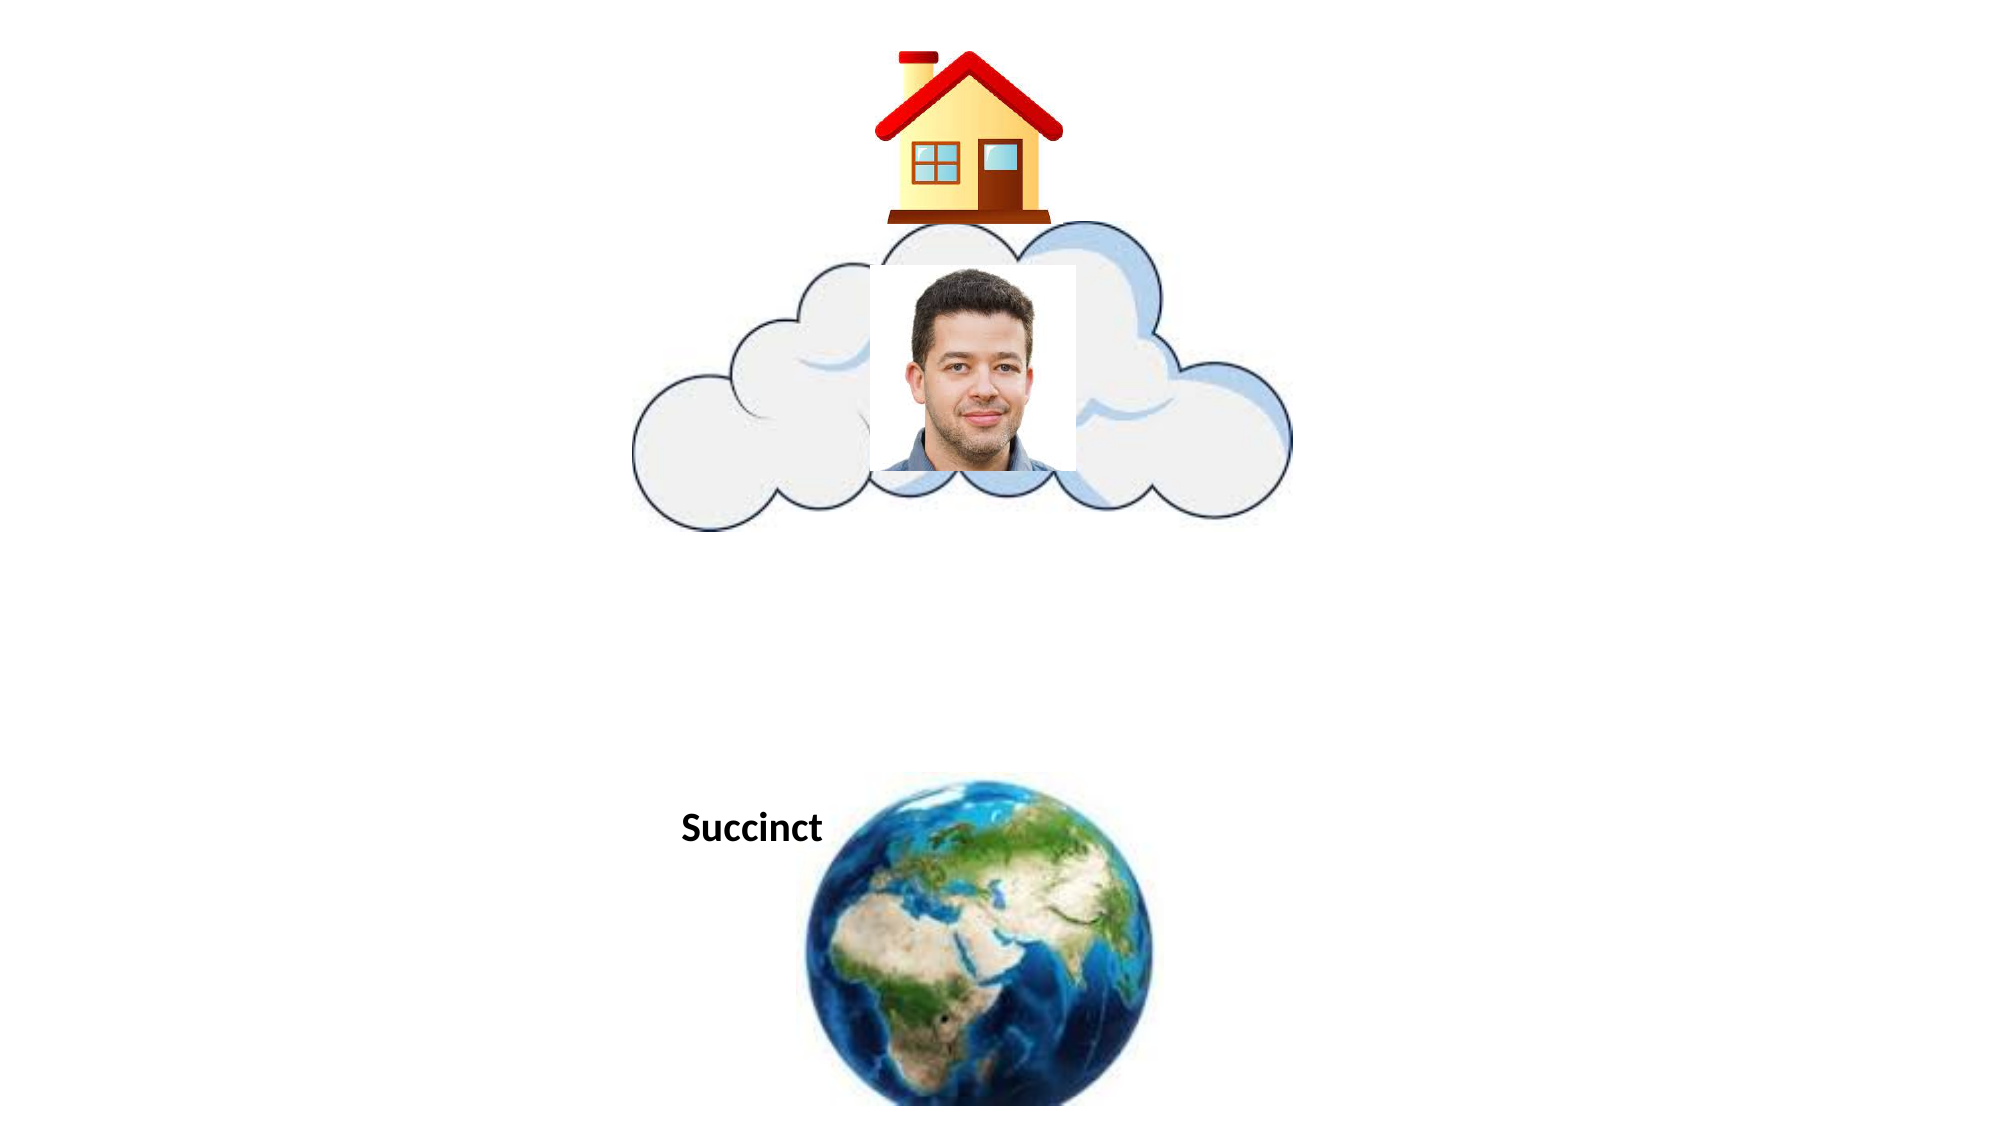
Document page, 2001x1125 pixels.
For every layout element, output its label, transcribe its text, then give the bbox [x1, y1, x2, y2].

text_box Succinct [666, 792, 796, 858]
picture [796, 772, 1164, 1106]
picture [632, 51, 1293, 532]
